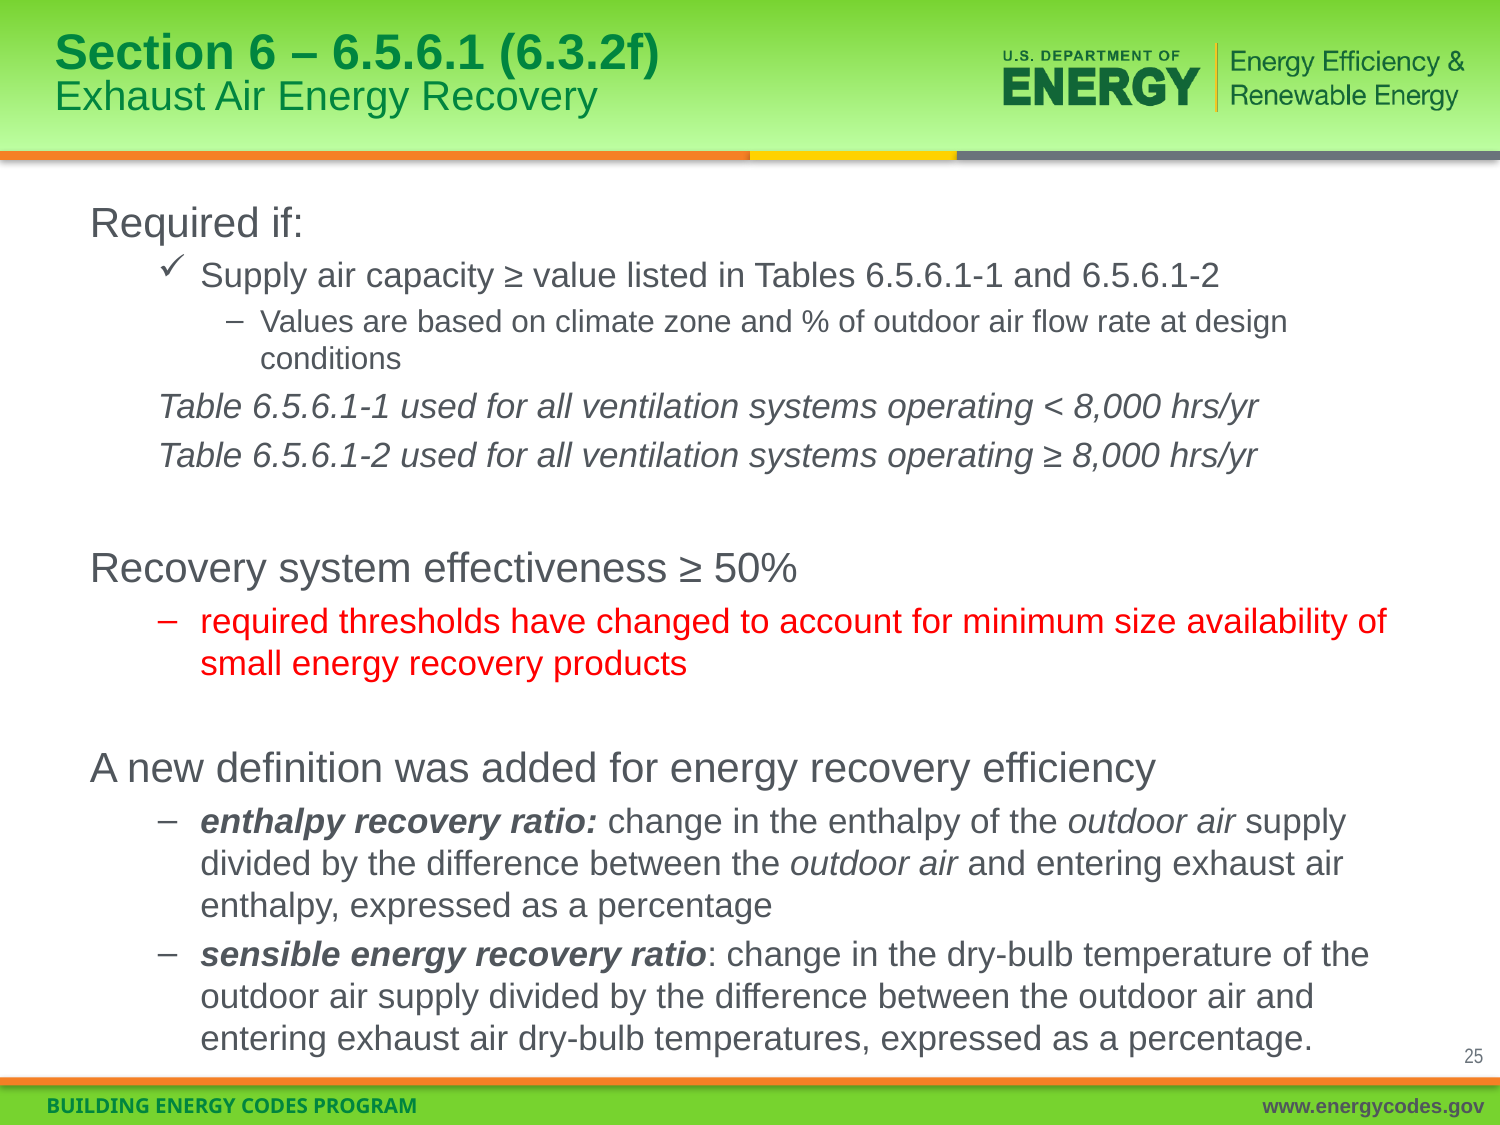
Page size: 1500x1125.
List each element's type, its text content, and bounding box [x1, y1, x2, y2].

title Section 6 – 6.5.6.1 (6.3.2f) Exhaust Air Energy Recovery [39, 2, 1448, 148]
list Required if: Supply air capacity ≥ value listed in Tables 6.5.6.1-1 and 6.5.6.1-2 Values are based on climate zone and % of outdoor air flow rate at design conditions Table 6.5.6.1-1 used for all ventilation systems operating < 8,000 hrs/yr Table 6.5.6.1-2 used for all ventilation systems operating ≥ 8,000 hrs/yr Recovery system effectiveness ≥ 50% required thresholds have changed to account for minimum size availability of small energy recovery products A new definition was added for energy recovery efficiency enthalpy recovery ratio: change in the enthalpy of the outdoor air supply divided by the difference between the outdoor air and entering exhaust air enthalpy, expressed as a percentage sensible energy recovery ratio: change in the dry-bulb temperature of the outdoor air supply divided by the difference between the outdoor air and entering exhaust air dry-bulb temperatures, expressed as a percentage. [74, 187, 1448, 1075]
